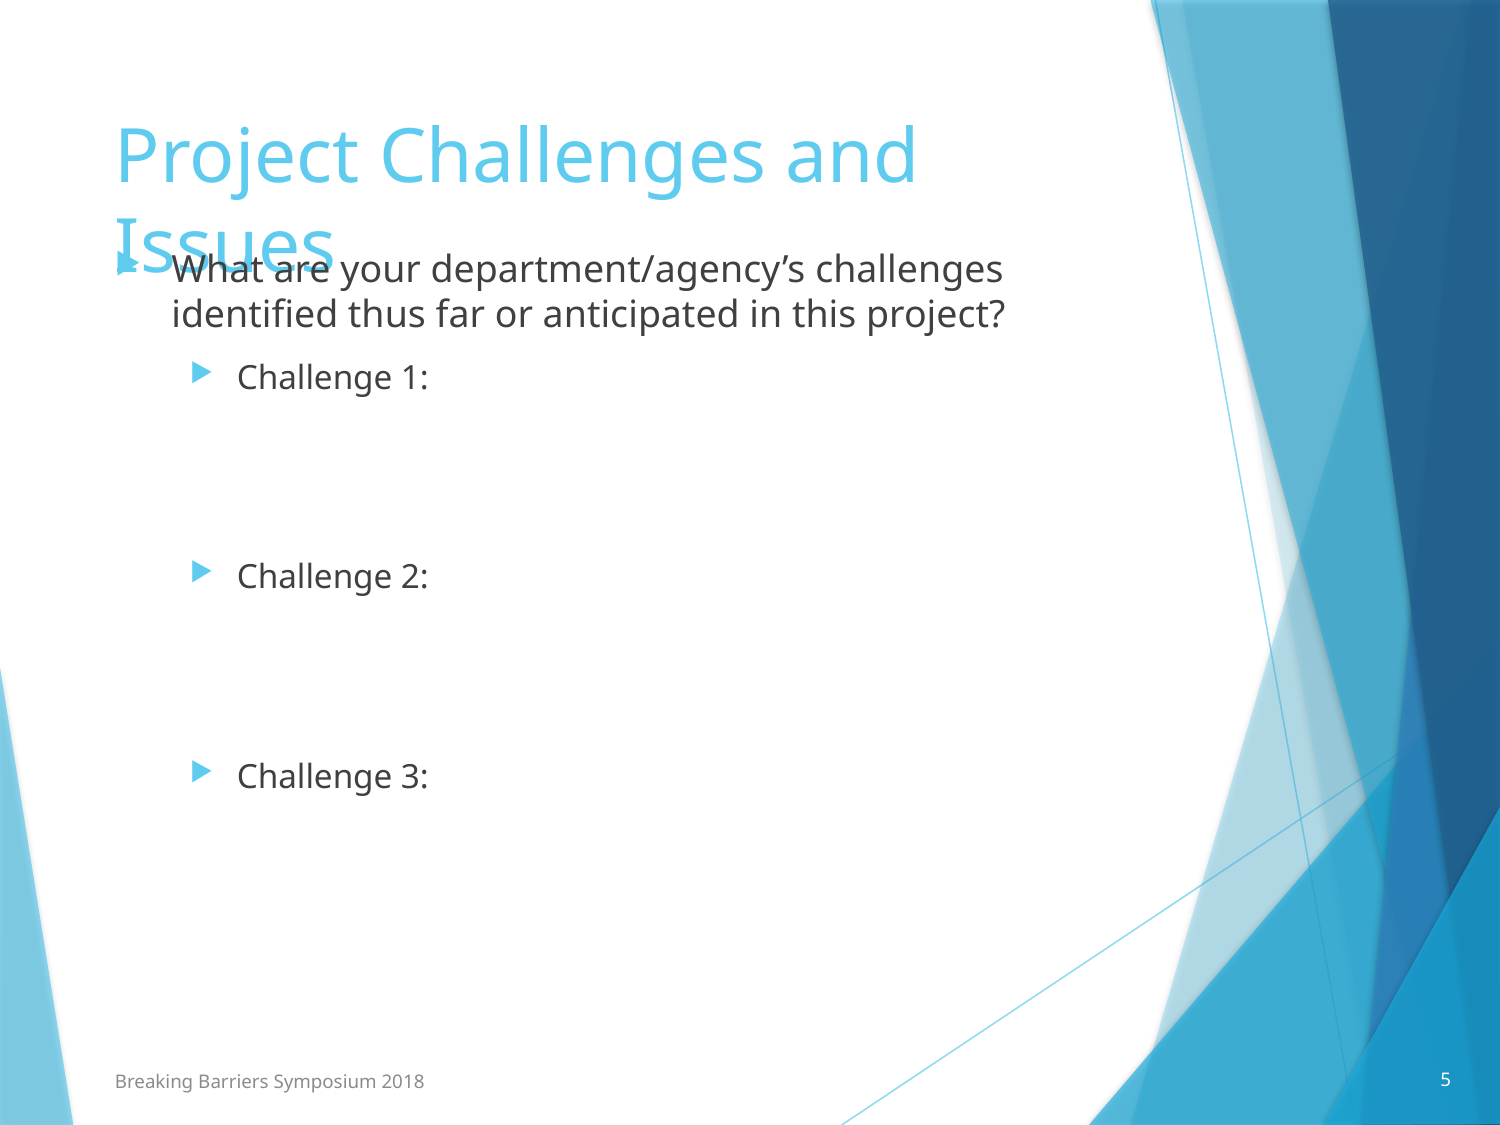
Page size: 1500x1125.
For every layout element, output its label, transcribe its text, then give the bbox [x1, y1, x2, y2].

slide_number 5 [1382, 1050, 1467, 1111]
list What are your department/agency’s challenges identified thus far or anticipated in this project? Challenge 1: Challenge 2: Challenge 3: [99, 237, 1142, 992]
title Project Challenges and Issues [99, 99, 1142, 218]
footer Breaking Barriers Symposium 2018 [99, 1050, 859, 1111]
